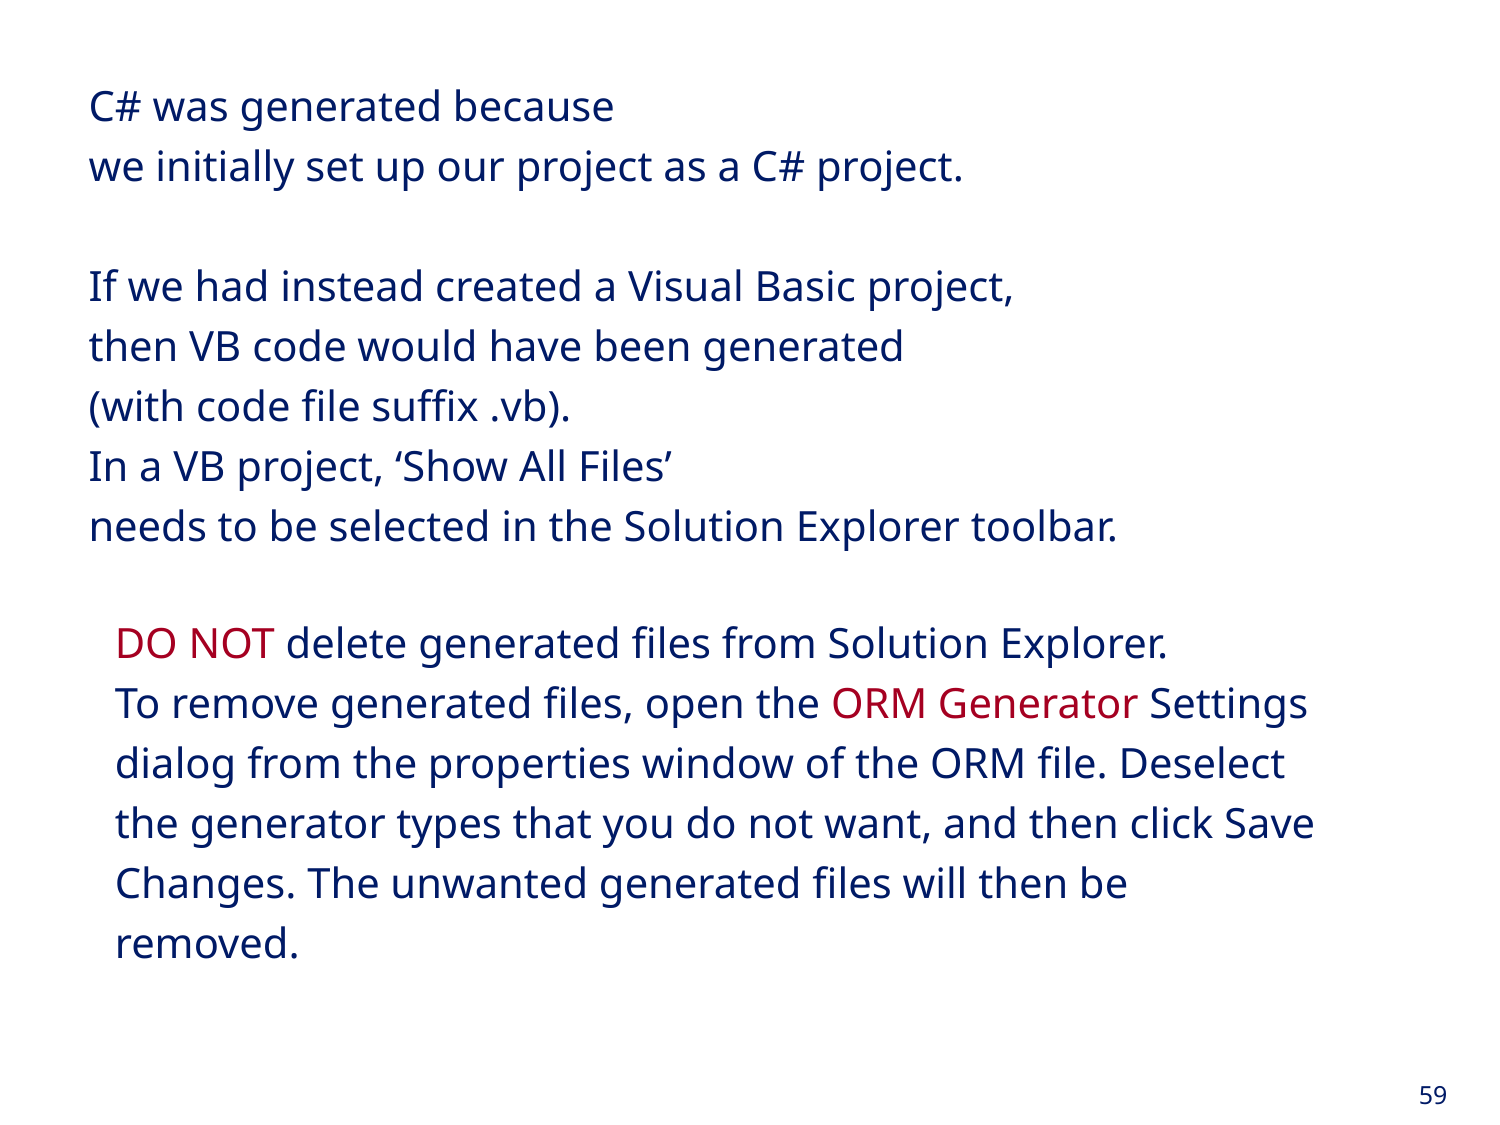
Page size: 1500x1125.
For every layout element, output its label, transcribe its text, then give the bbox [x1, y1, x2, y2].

slide_number 59 [1112, 1071, 1463, 1125]
text_box C# was generated because we initially set up our project as a C# project. If we had instead created a Visual Basic project, then VB code would have been generated (with code file suffix .vb). In a VB project, ‘Show All Files’ needs to be selected in the Solution Explorer toolbar. [73, 62, 1134, 558]
text_box DO NOT delete generated files from Solution Explorer. To remove generated files, open the ORM Generator Settings dialog from the properties window of the ORM file. Deselect the generator types that you do not want, and then click Save Changes. The unwanted generated files will then be removed. [99, 599, 1338, 975]
